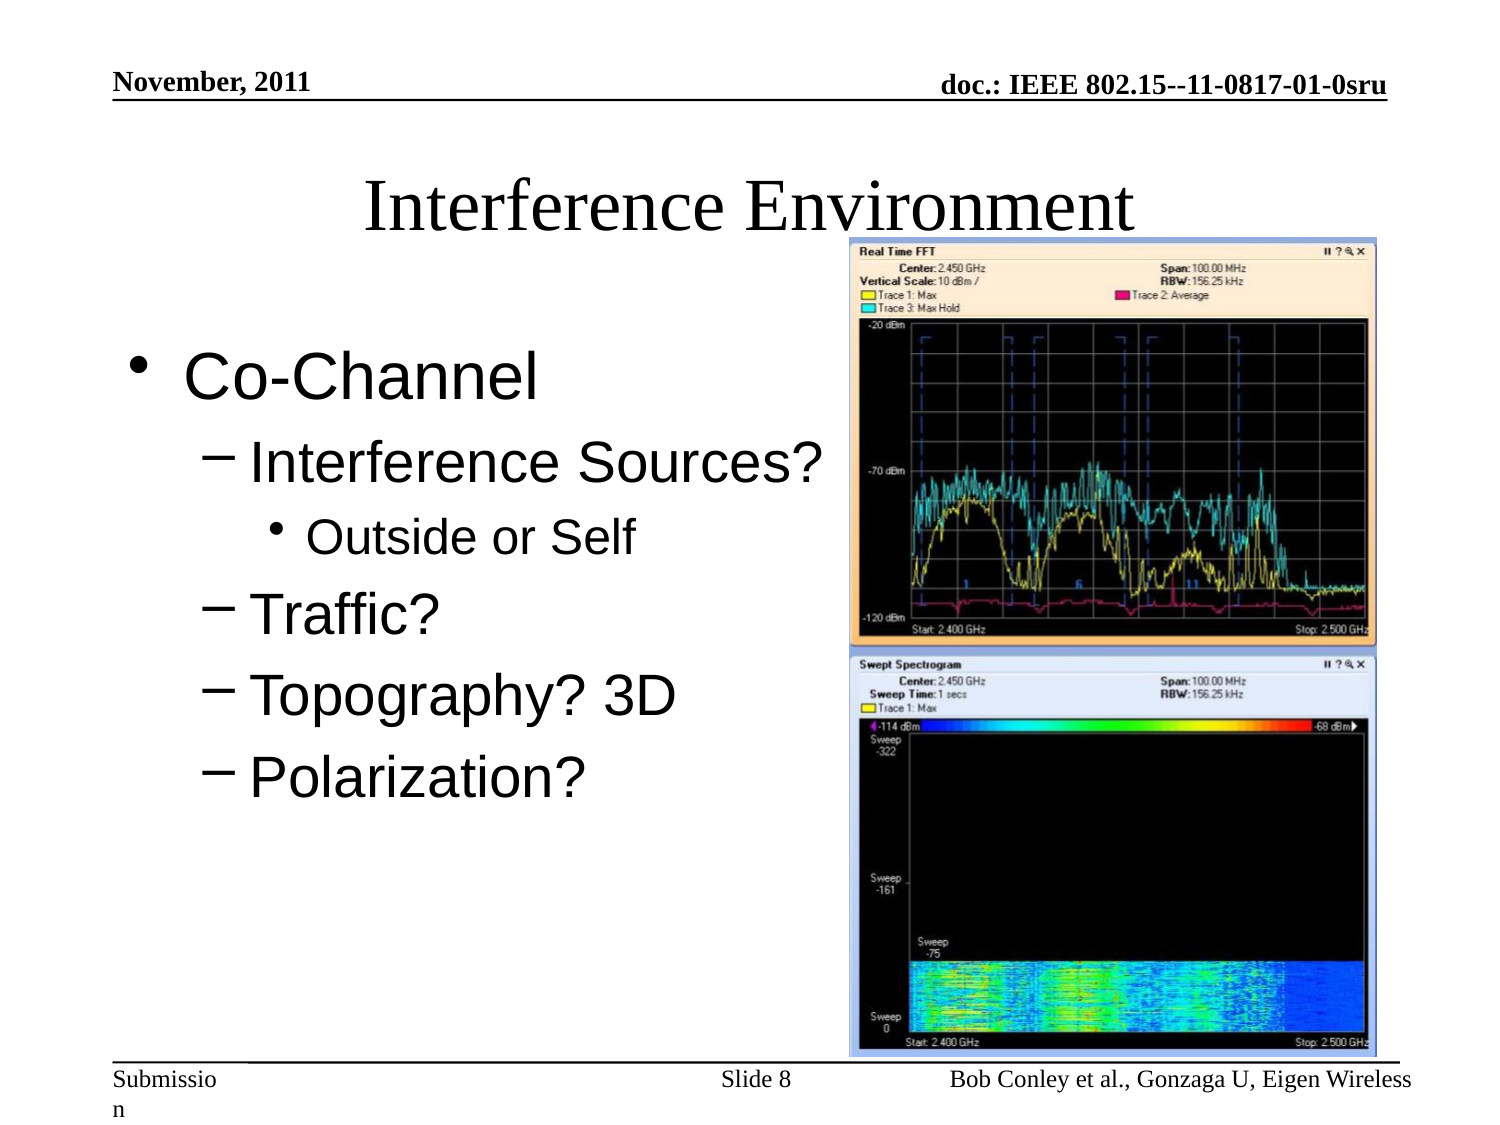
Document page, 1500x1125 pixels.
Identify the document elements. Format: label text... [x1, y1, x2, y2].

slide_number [112, 61, 376, 98]
title Interference Environment [112, 112, 1388, 288]
list Co-Channel Interference Sources? Outside or Self Traffic? Topography? 3D Polarization? [112, 324, 844, 1001]
picture [849, 237, 1378, 1057]
footer Bob Conley et al., Gonzaga U, Eigen Wireless [899, 1061, 1413, 1093]
slide_number Slide 8 [712, 1061, 800, 1093]
list Co-Channel Interference Sources? Outside or Self Traffic? Topography? 3D Polarization? [1382, 324, 1388, 1001]
